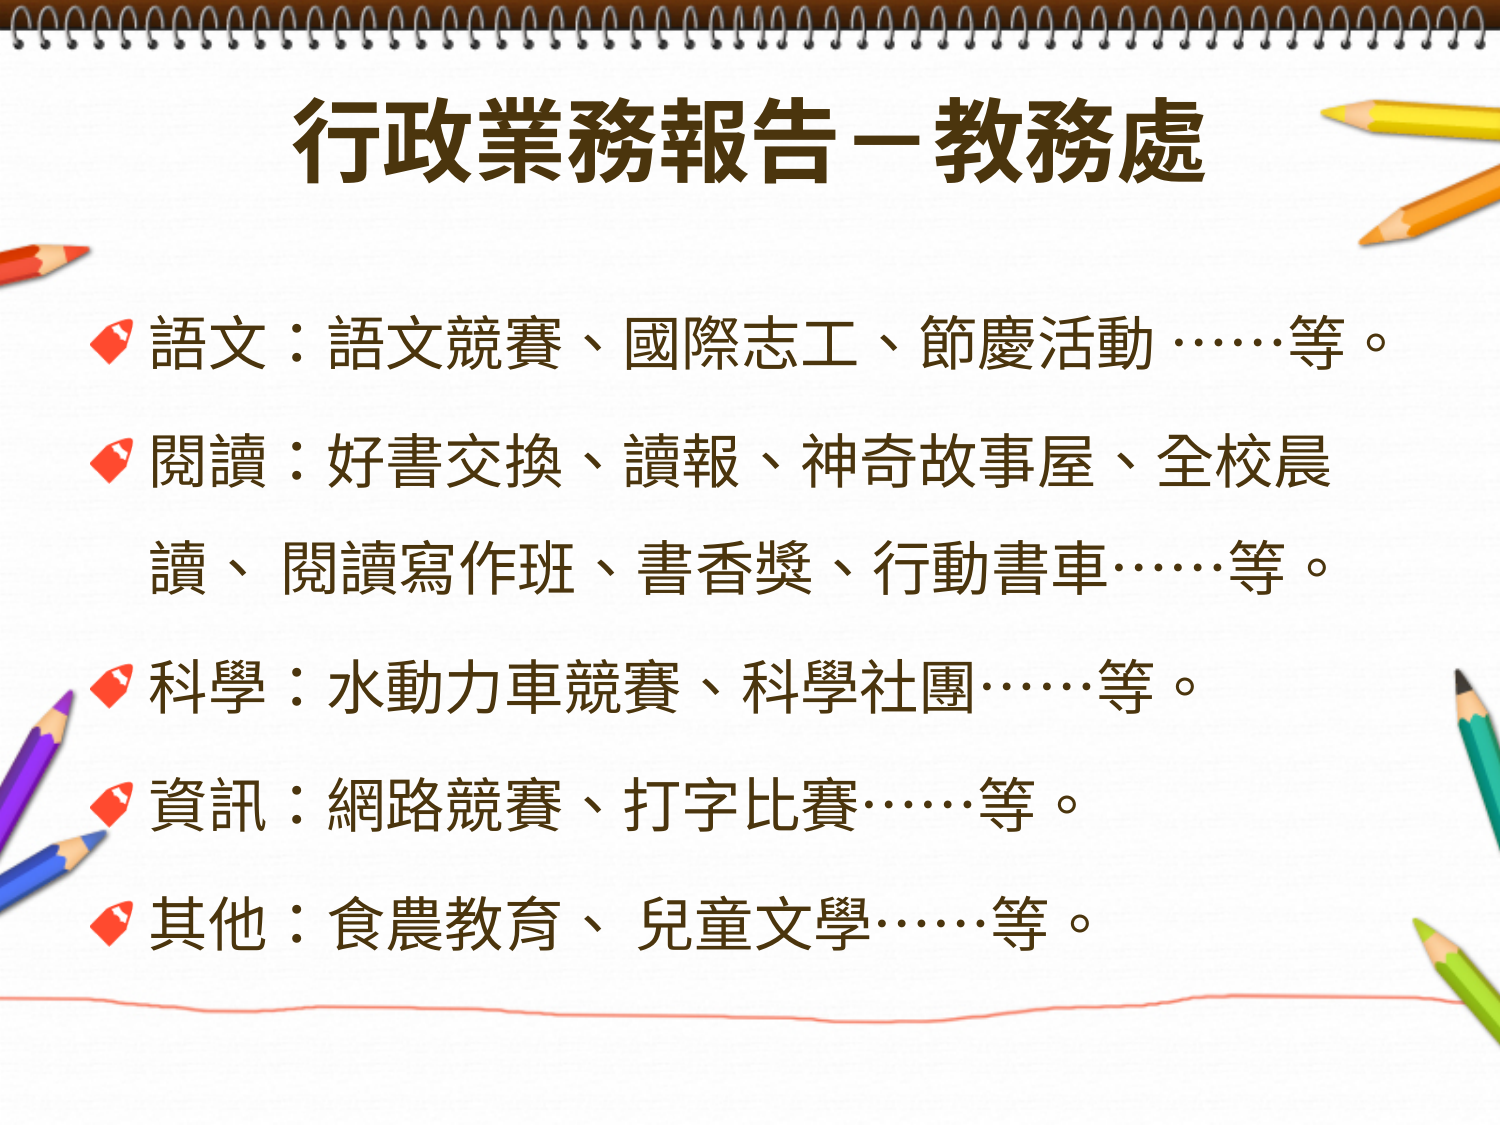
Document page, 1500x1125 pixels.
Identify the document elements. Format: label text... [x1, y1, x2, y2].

title 行政業務報告－教務處 [75, 45, 1425, 233]
list 語文：語文競賽、國際志工、節慶活動 ……等。 閱讀：好書交換、讀報、神奇故事屋、全校晨讀、 閱讀寫作班、書香獎、行動書車……等。 科學：水動力車競賽、科學社團……等。 資訊：網路競賽、打字比賽……等。 其他：食農教育、 兒童文學……等。 [74, 262, 1426, 1006]
picture [0, 0, 1500, 1125]
